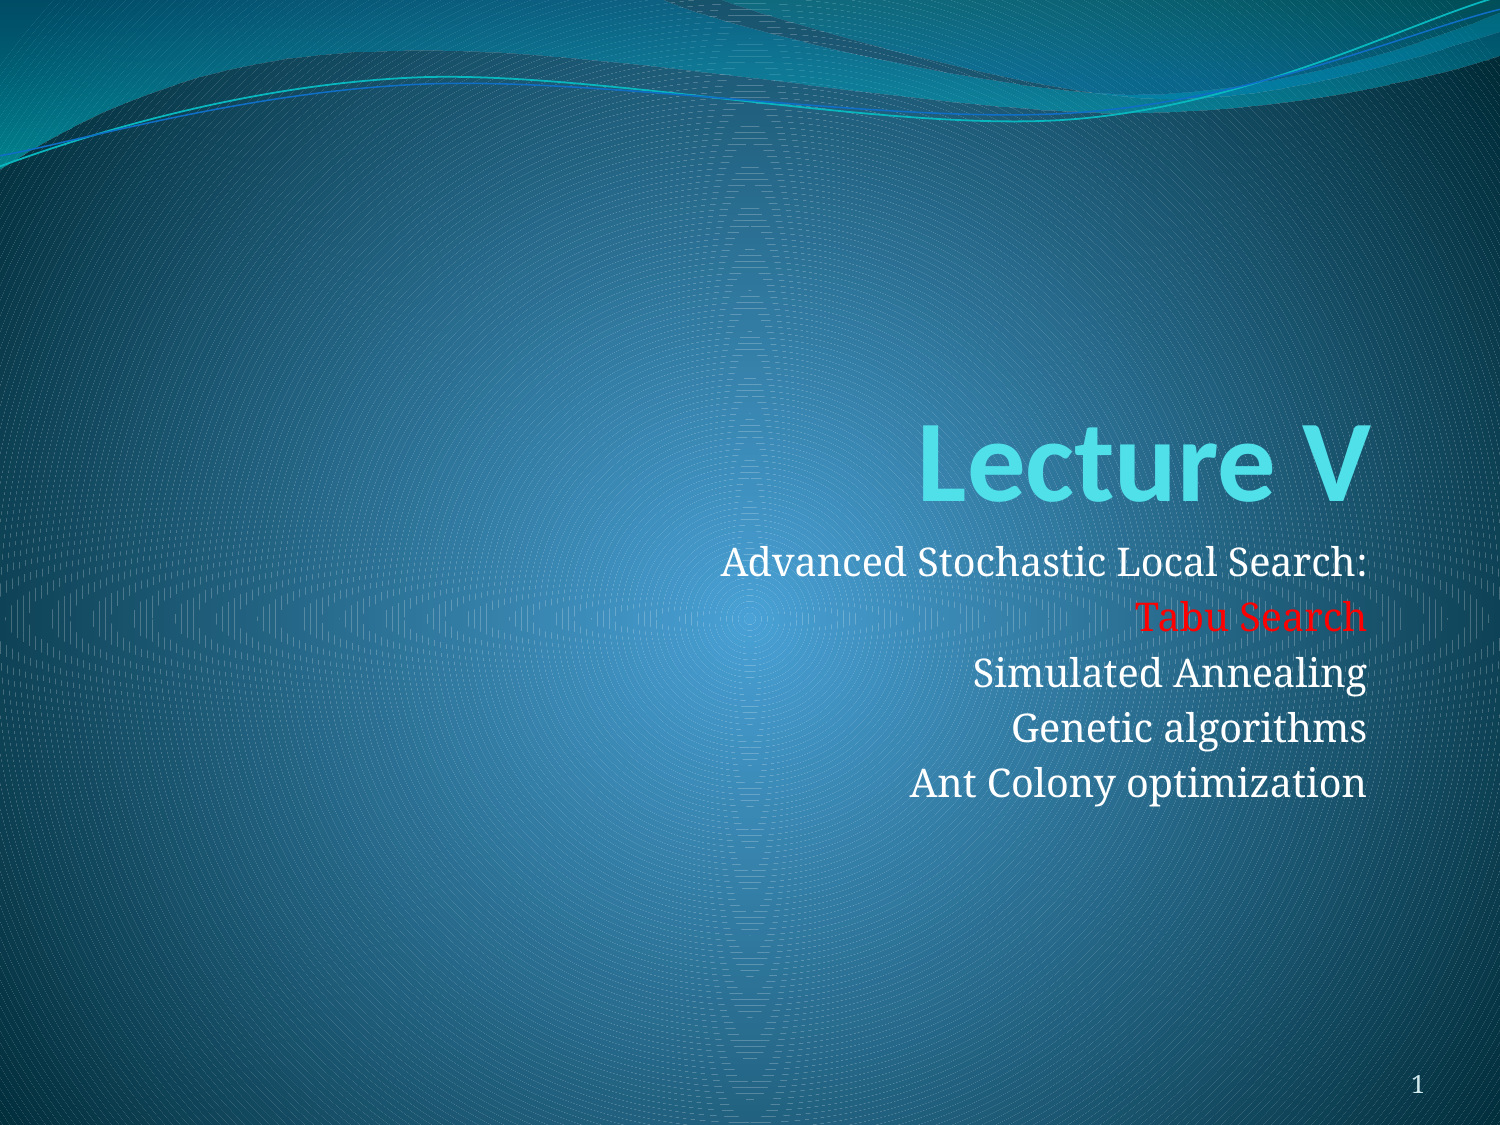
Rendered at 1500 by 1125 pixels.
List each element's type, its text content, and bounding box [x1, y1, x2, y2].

slide_number 1 [1299, 1042, 1425, 1103]
subtitle Advanced Stochastic Local Search: Tabu Search Simulated Annealing Genetic algorithms Ant Colony optimization [87, 529, 1376, 818]
title Lecture V [87, 224, 1376, 525]
